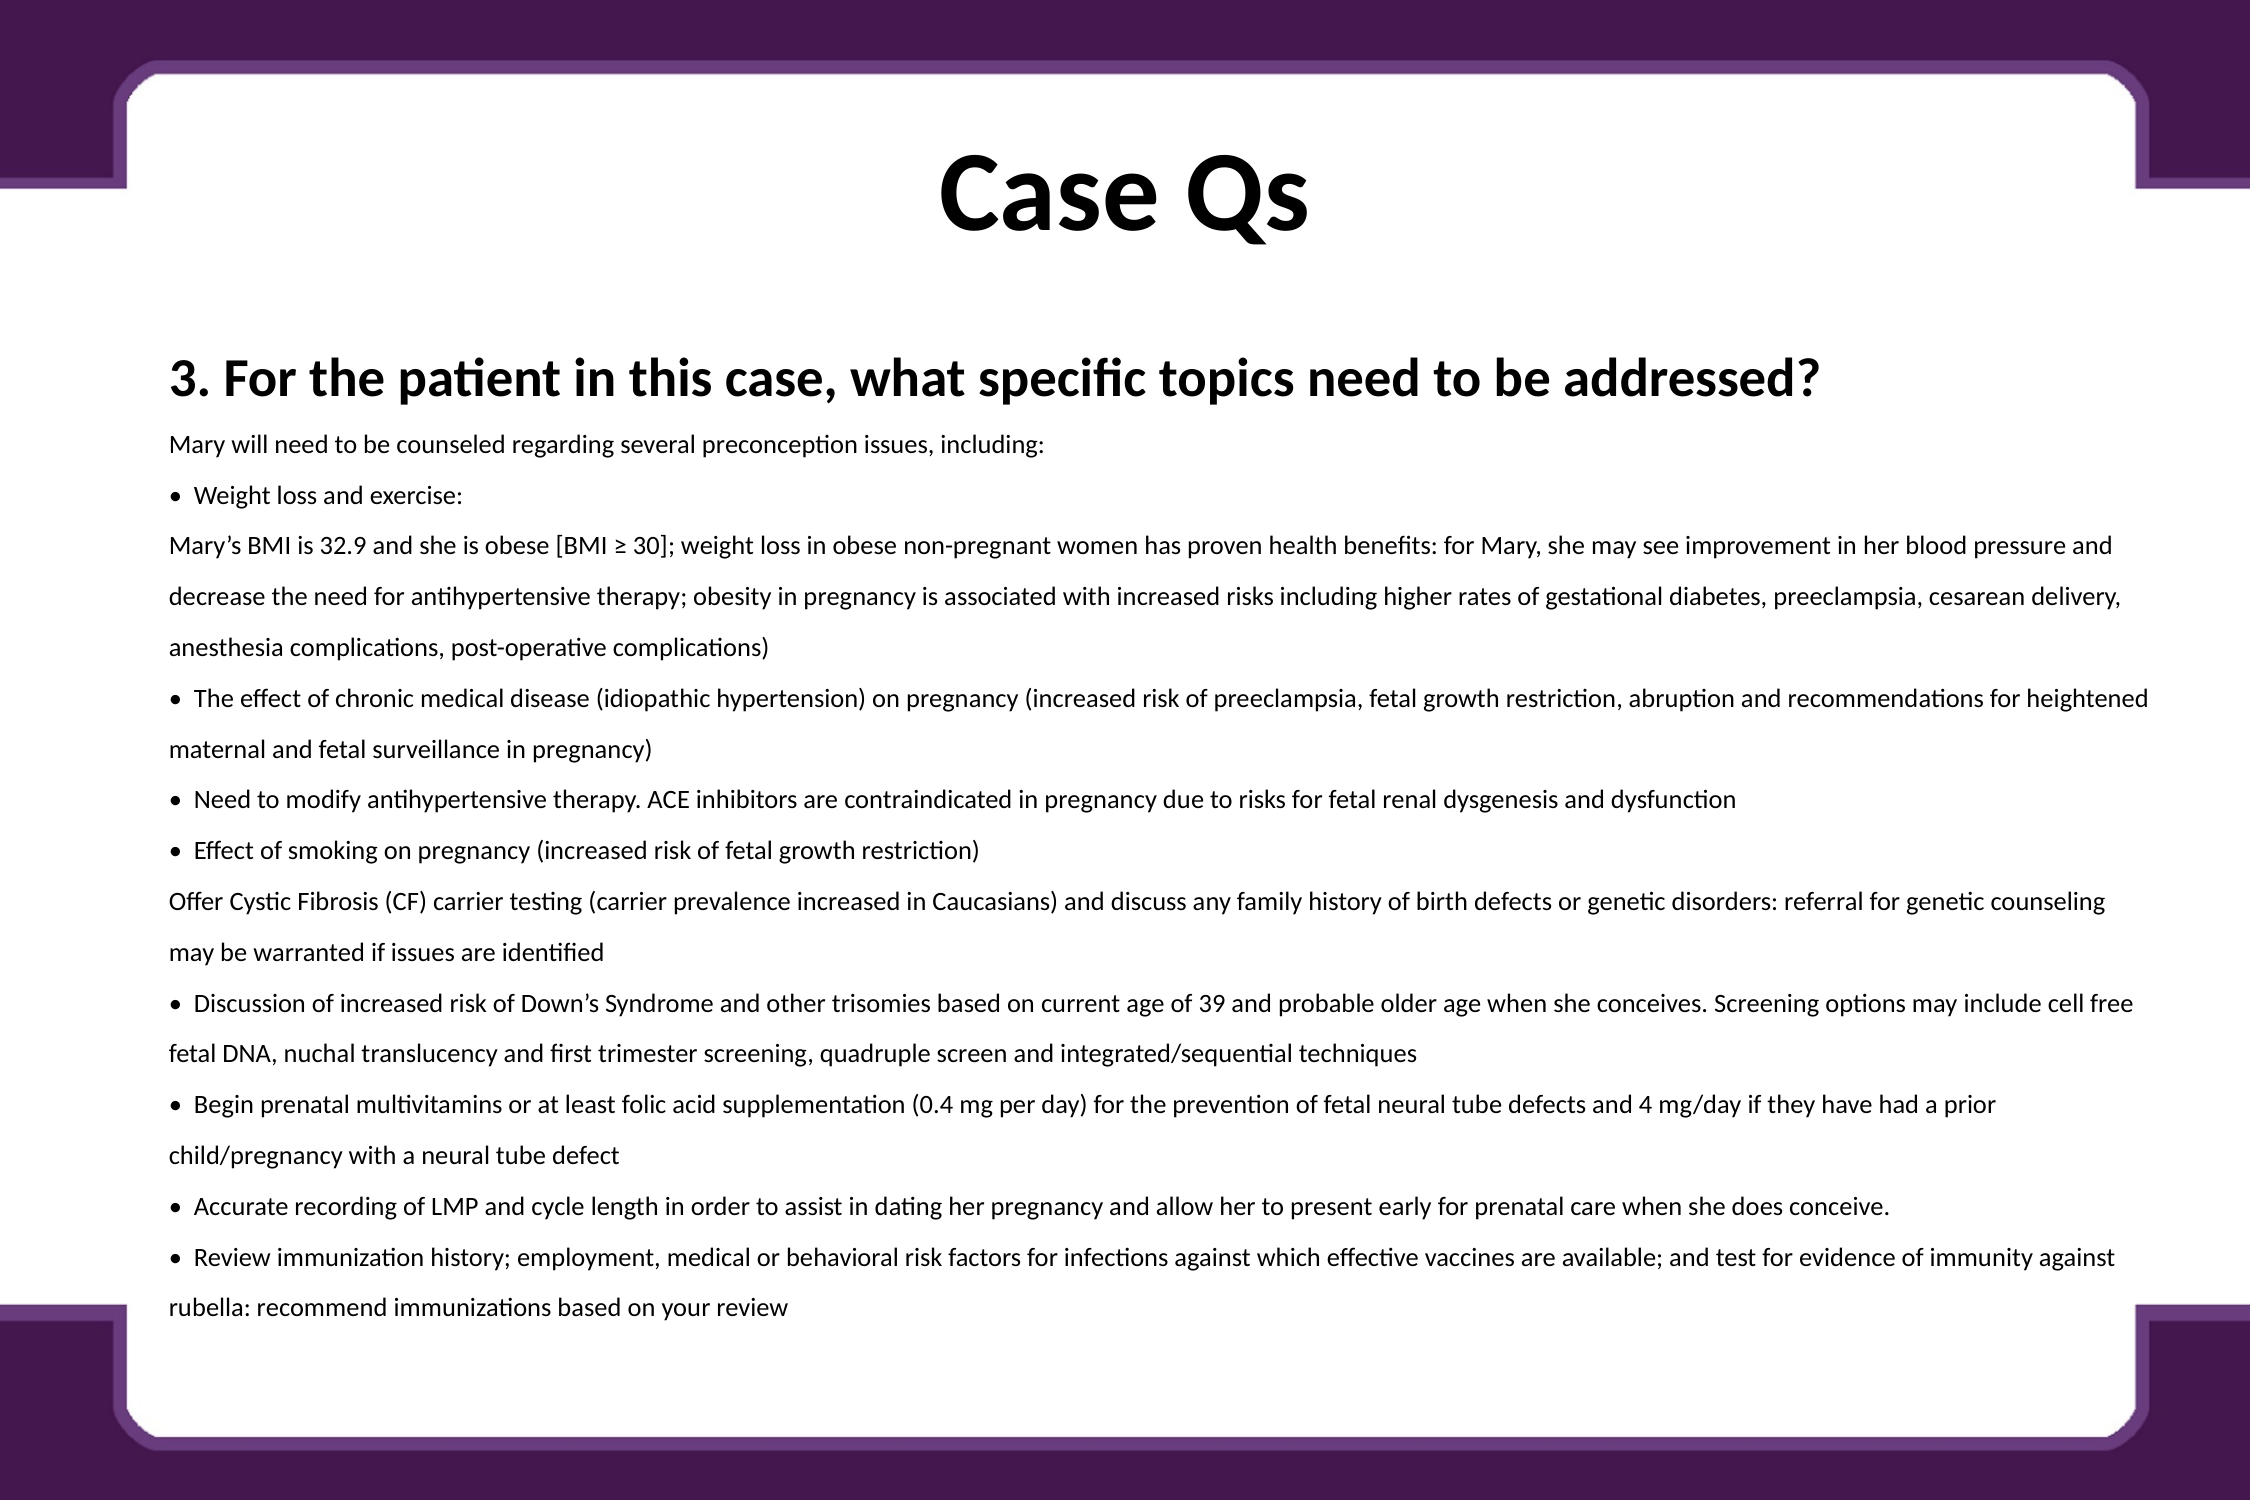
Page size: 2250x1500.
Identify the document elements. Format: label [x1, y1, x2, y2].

list [0, 0, 2250, 1500]
